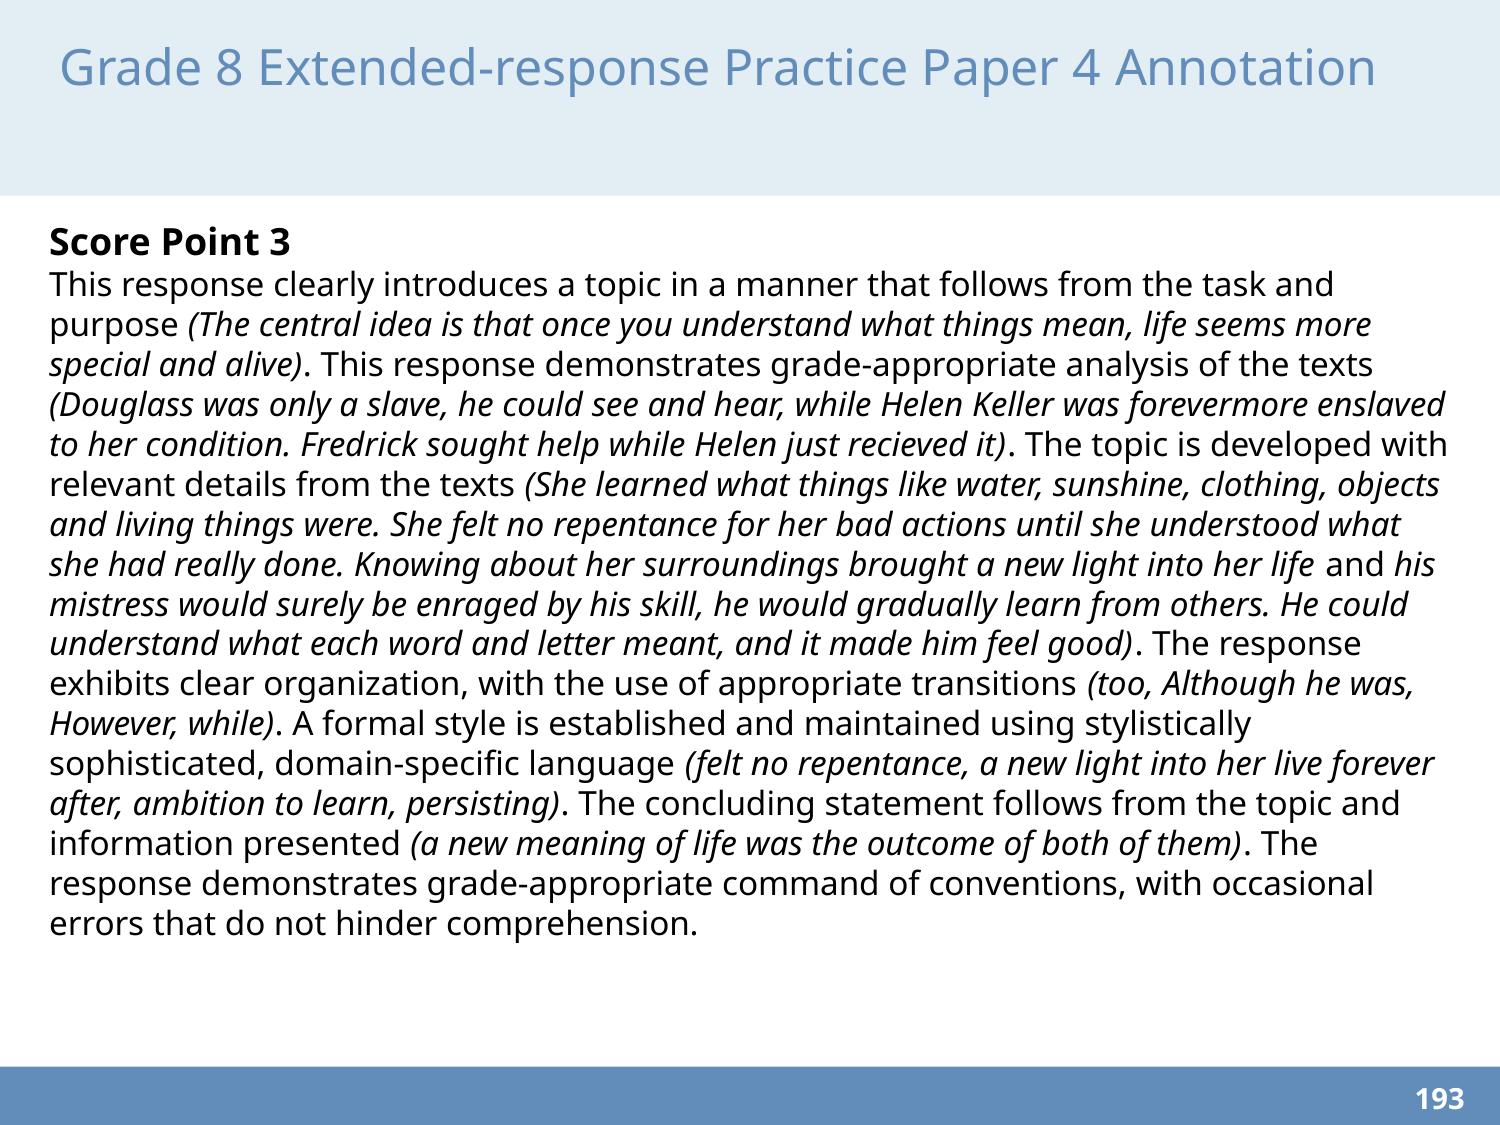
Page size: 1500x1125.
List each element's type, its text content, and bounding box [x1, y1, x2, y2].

text_box Score Point 3 This response clearly introduces a topic in a manner that follows from the task and purpose (The central idea is that once you understand what things mean, life seems more special and alive). This response demonstrates grade-appropriate analysis of the texts (Douglass was only a slave, he could see and hear, while Helen Keller was forevermore enslaved to her condition. Fredrick sought help while Helen just recieved it). The topic is developed with relevant details from the texts (She learned what things like water, sunshine, clothing, objects and living things were. She felt no repentance for her bad actions until she understood what she had really done. Knowing about her surroundings brought a new light into her life and his mistress would surely be enraged by his skill, he would gradually learn from others. He could understand what each word and letter meant, and it made him feel good). The response exhibits clear organization, with the use of appropriate transitions (too, Although he was, However, while). A formal style is established and maintained using stylistically sophisticated, domain-specific language (felt no repentance, a new light into her live forever after, ambition to learn, persisting). The concluding statement follows from the topic and information presented (a new meaning of life was the outcome of both of them). The response demonstrates grade-appropriate command of conventions, with occasional errors that do not hinder comprehension. [34, 210, 1466, 997]
title Grade 8 Extended-response Practice Paper 4 Annotation [59, 34, 1411, 183]
slide_number 193 [1414, 1079, 1500, 1125]
